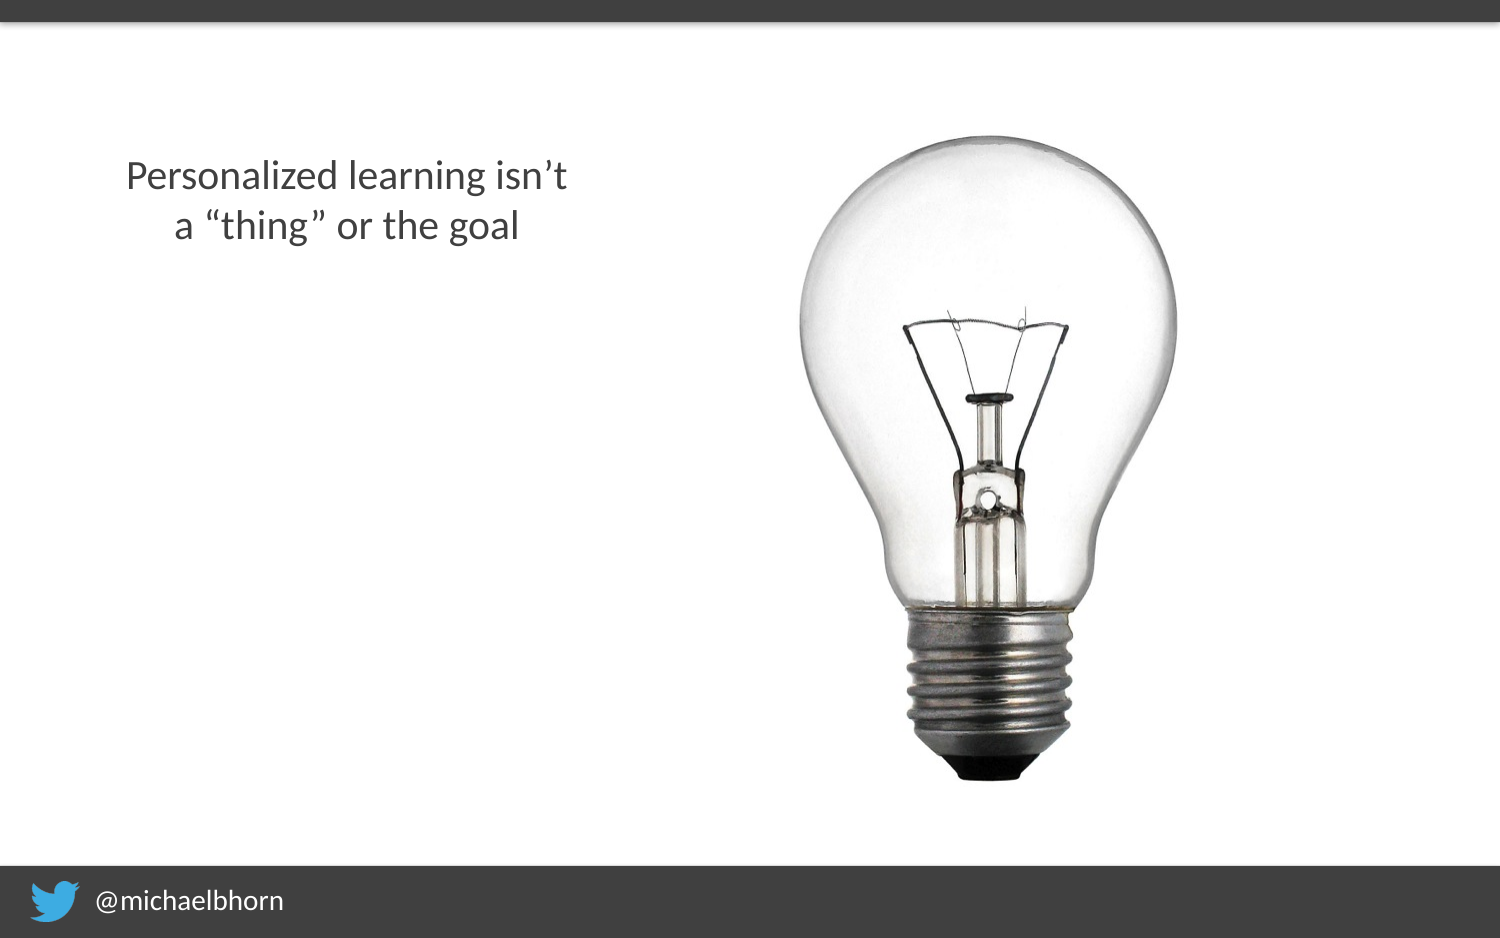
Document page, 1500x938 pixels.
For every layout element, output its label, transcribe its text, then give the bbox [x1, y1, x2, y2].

title Personalized learning isn’t a “thing” or the goal [103, 140, 591, 322]
picture [30, 881, 80, 922]
picture [736, 123, 1239, 794]
